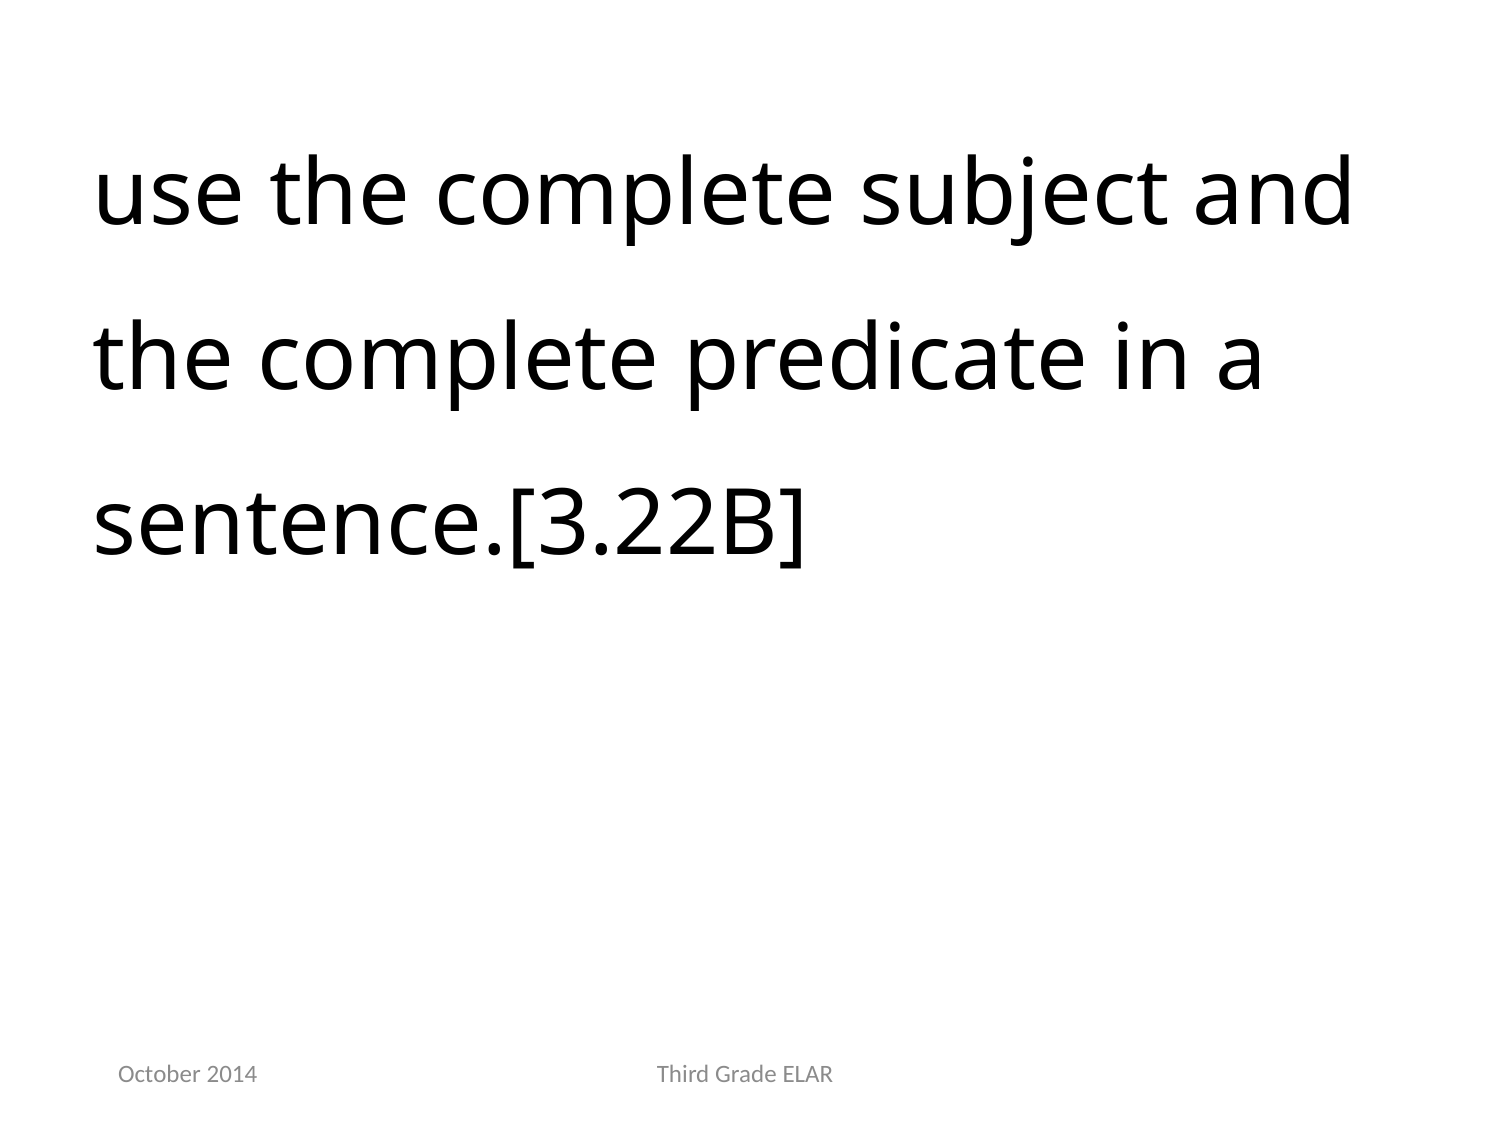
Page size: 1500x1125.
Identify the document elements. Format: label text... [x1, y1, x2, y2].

subtitle use the complete subject and the complete predicate in a sentence.[3.22B] [78, 70, 1429, 1014]
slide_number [103, 1042, 441, 1103]
footer Third Grade ELAR [492, 1042, 999, 1103]
